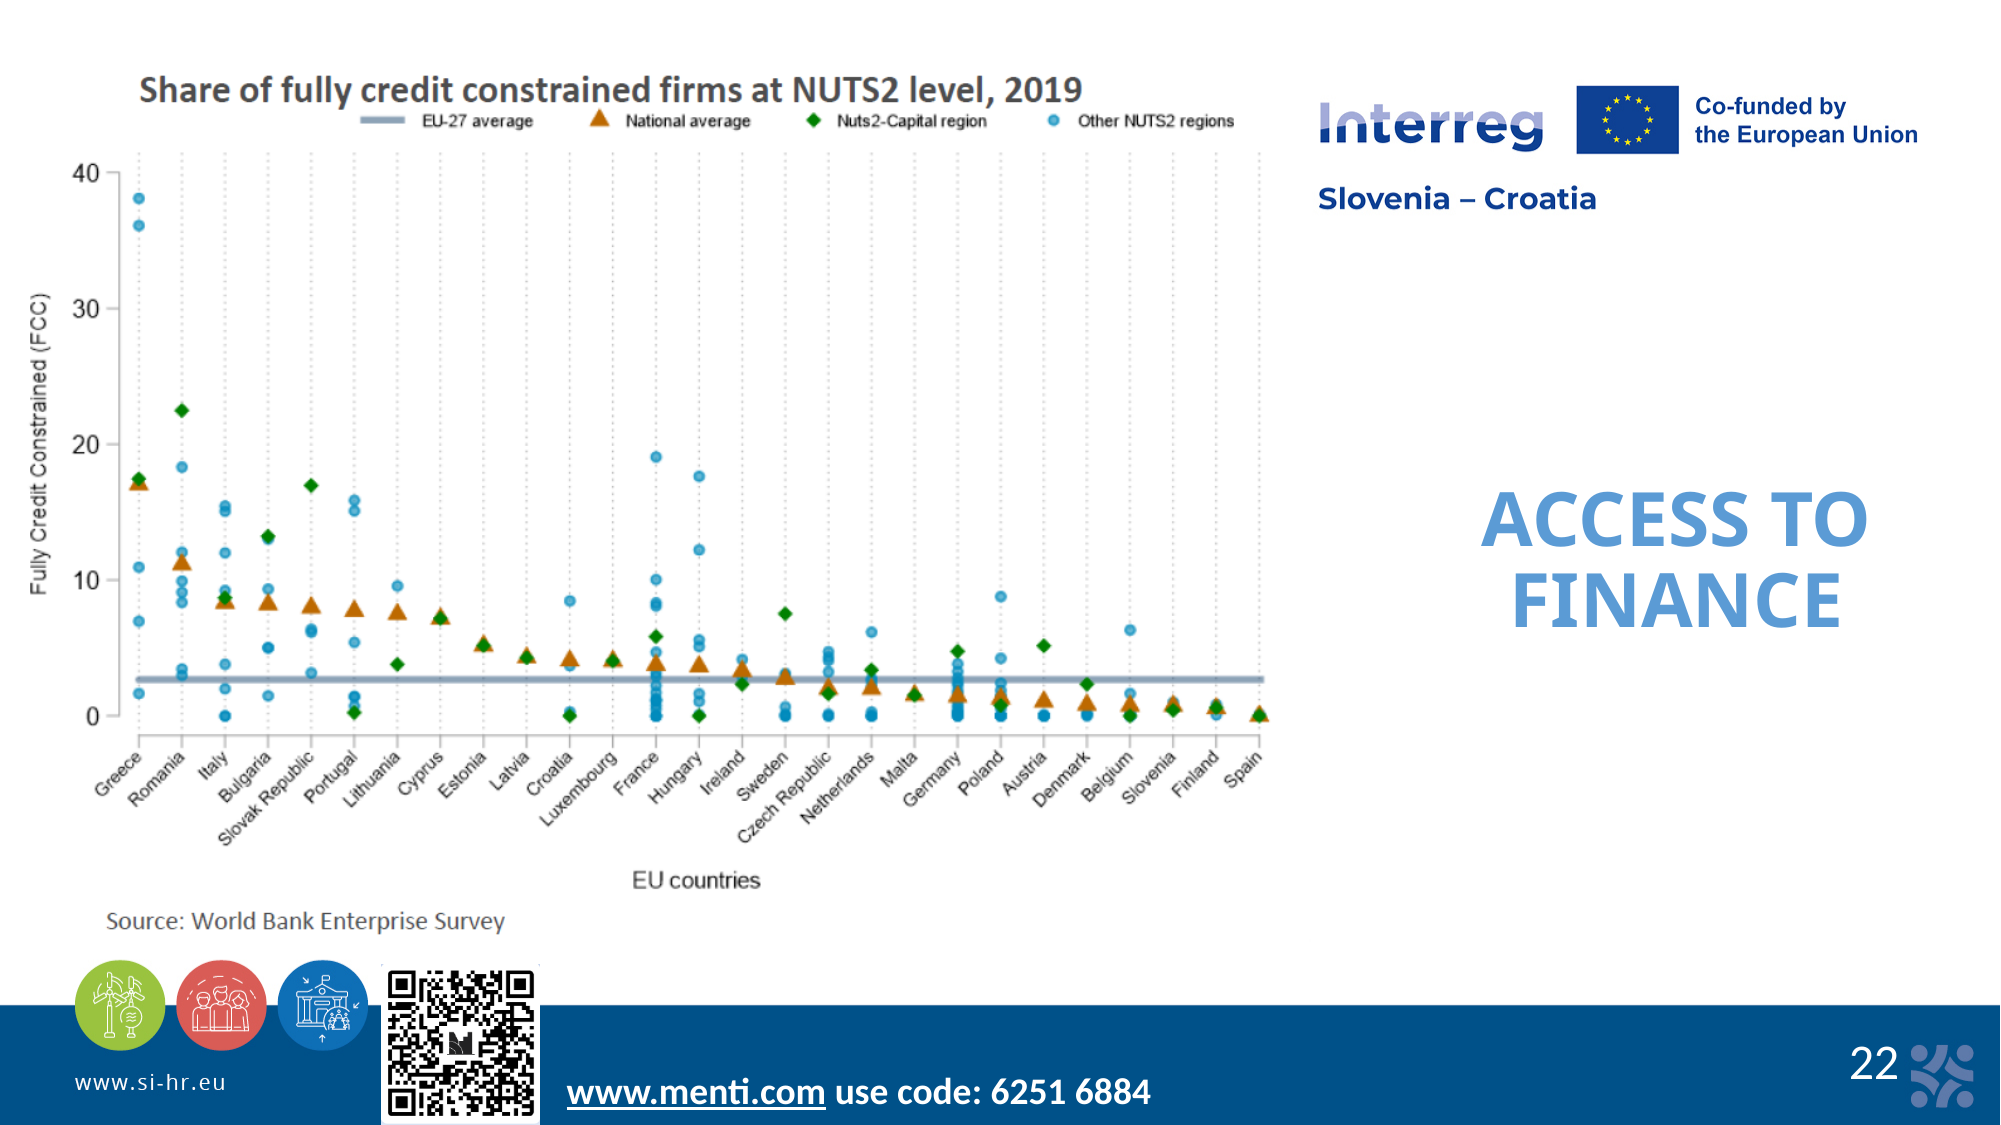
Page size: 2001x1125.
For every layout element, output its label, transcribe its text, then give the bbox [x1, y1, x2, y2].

text_box ACCESS TO FINANCE [1411, 453, 1943, 672]
picture [0, 0, 2000, 1125]
